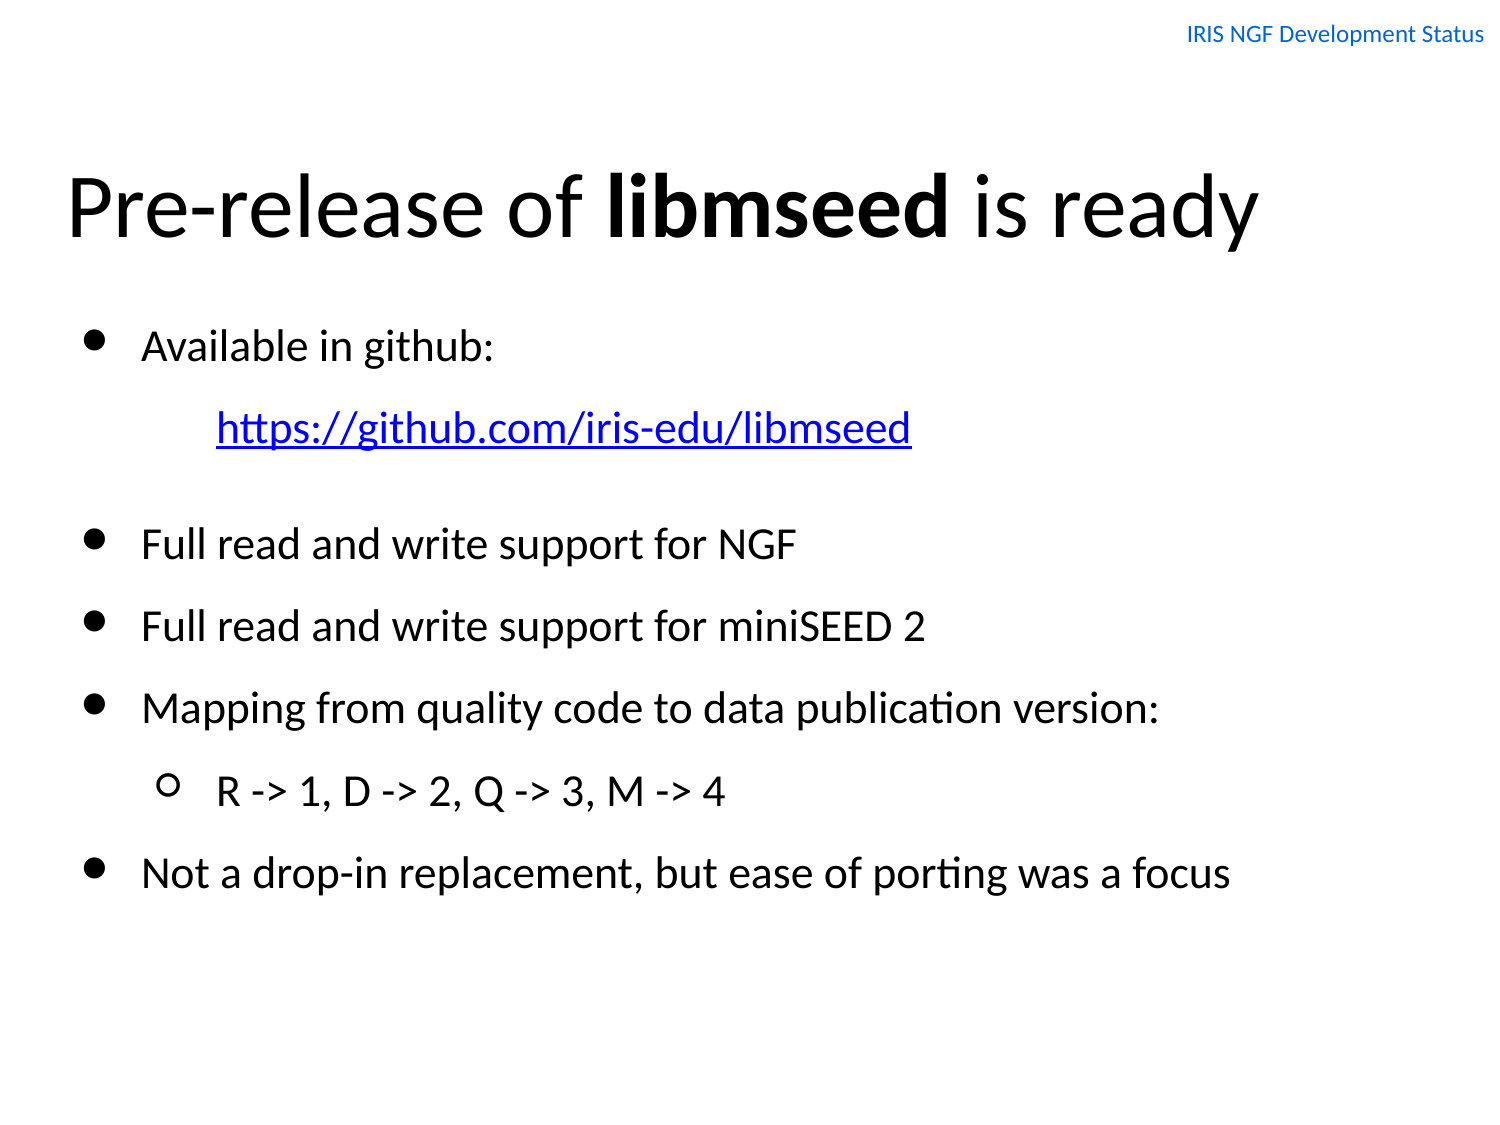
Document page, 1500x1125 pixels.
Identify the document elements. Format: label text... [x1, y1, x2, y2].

list Available in github: https://github.com/iris-edu/libmseed Full read and write support for NGF Full read and write support for miniSEED 2 Mapping from quality code to data publication version: R -> 1, D -> 2, Q -> 3, M -> 4 Not a drop-in replacement, but ease of porting was a focus [50, 291, 1450, 910]
text_box IRIS NGF Development Status [1124, 0, 1500, 65]
title Pre-release of libmseed is ready [50, 131, 1450, 226]
